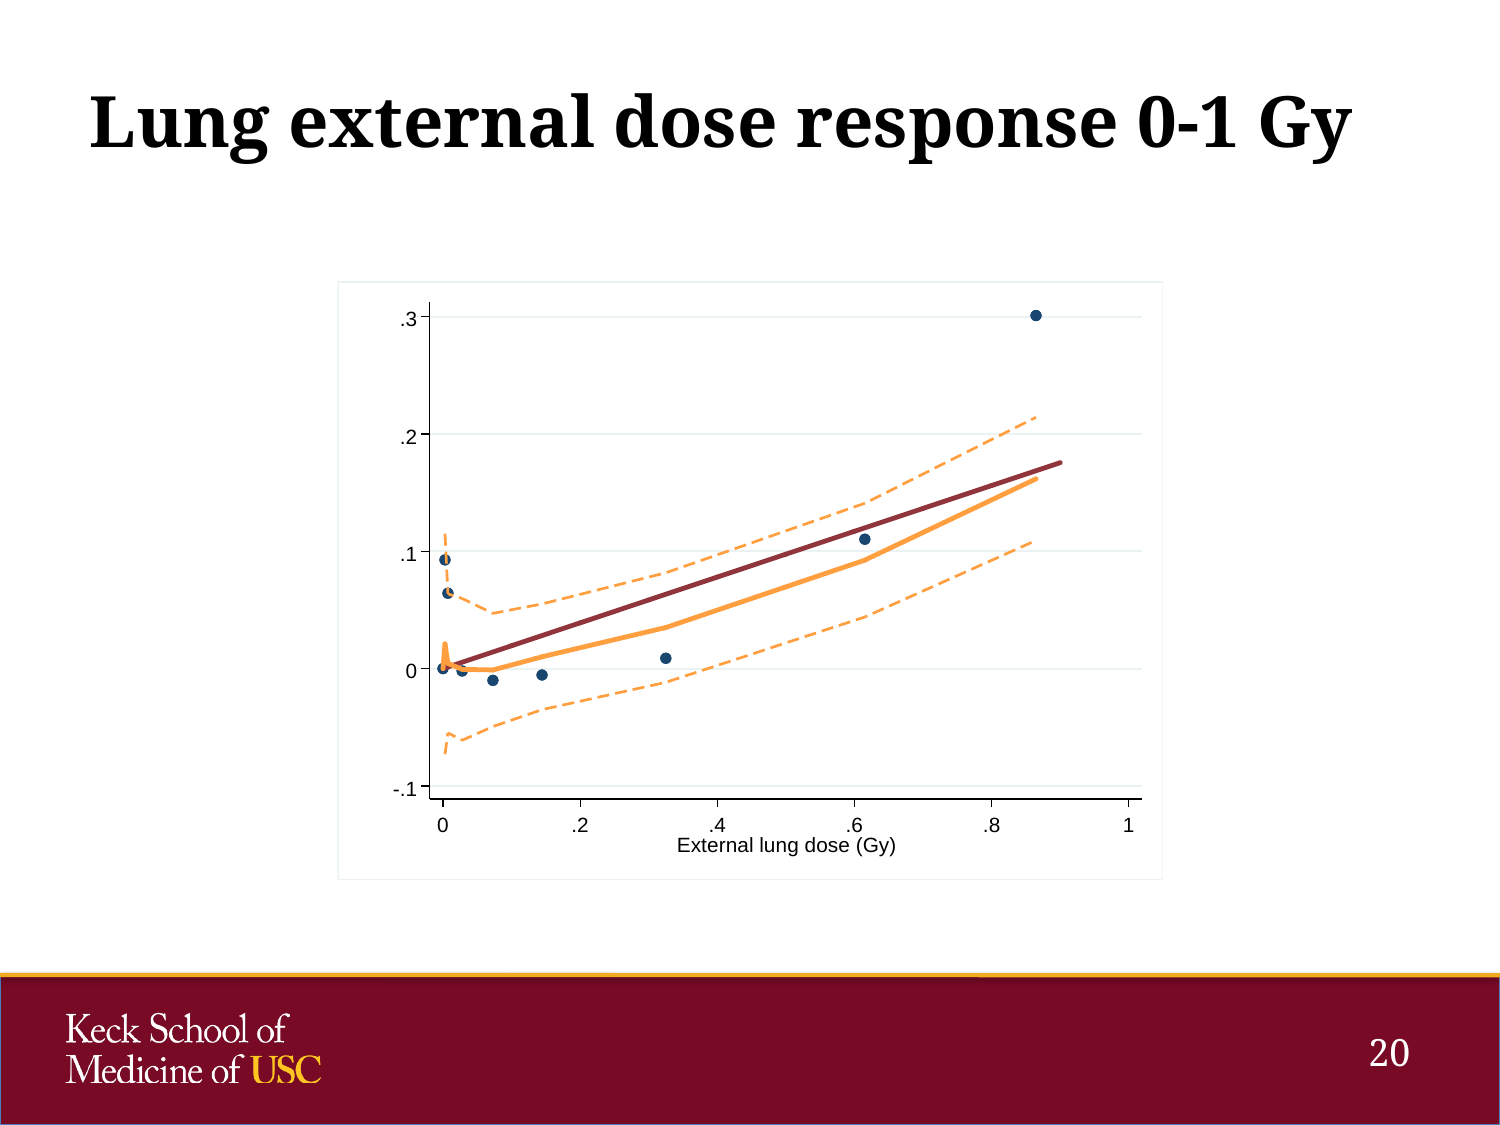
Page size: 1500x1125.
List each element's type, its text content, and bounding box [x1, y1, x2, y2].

title Lung external dose response 0-1 Gy [75, 37, 1425, 200]
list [337, 280, 1163, 882]
slide_number 20 [1074, 1021, 1425, 1082]
